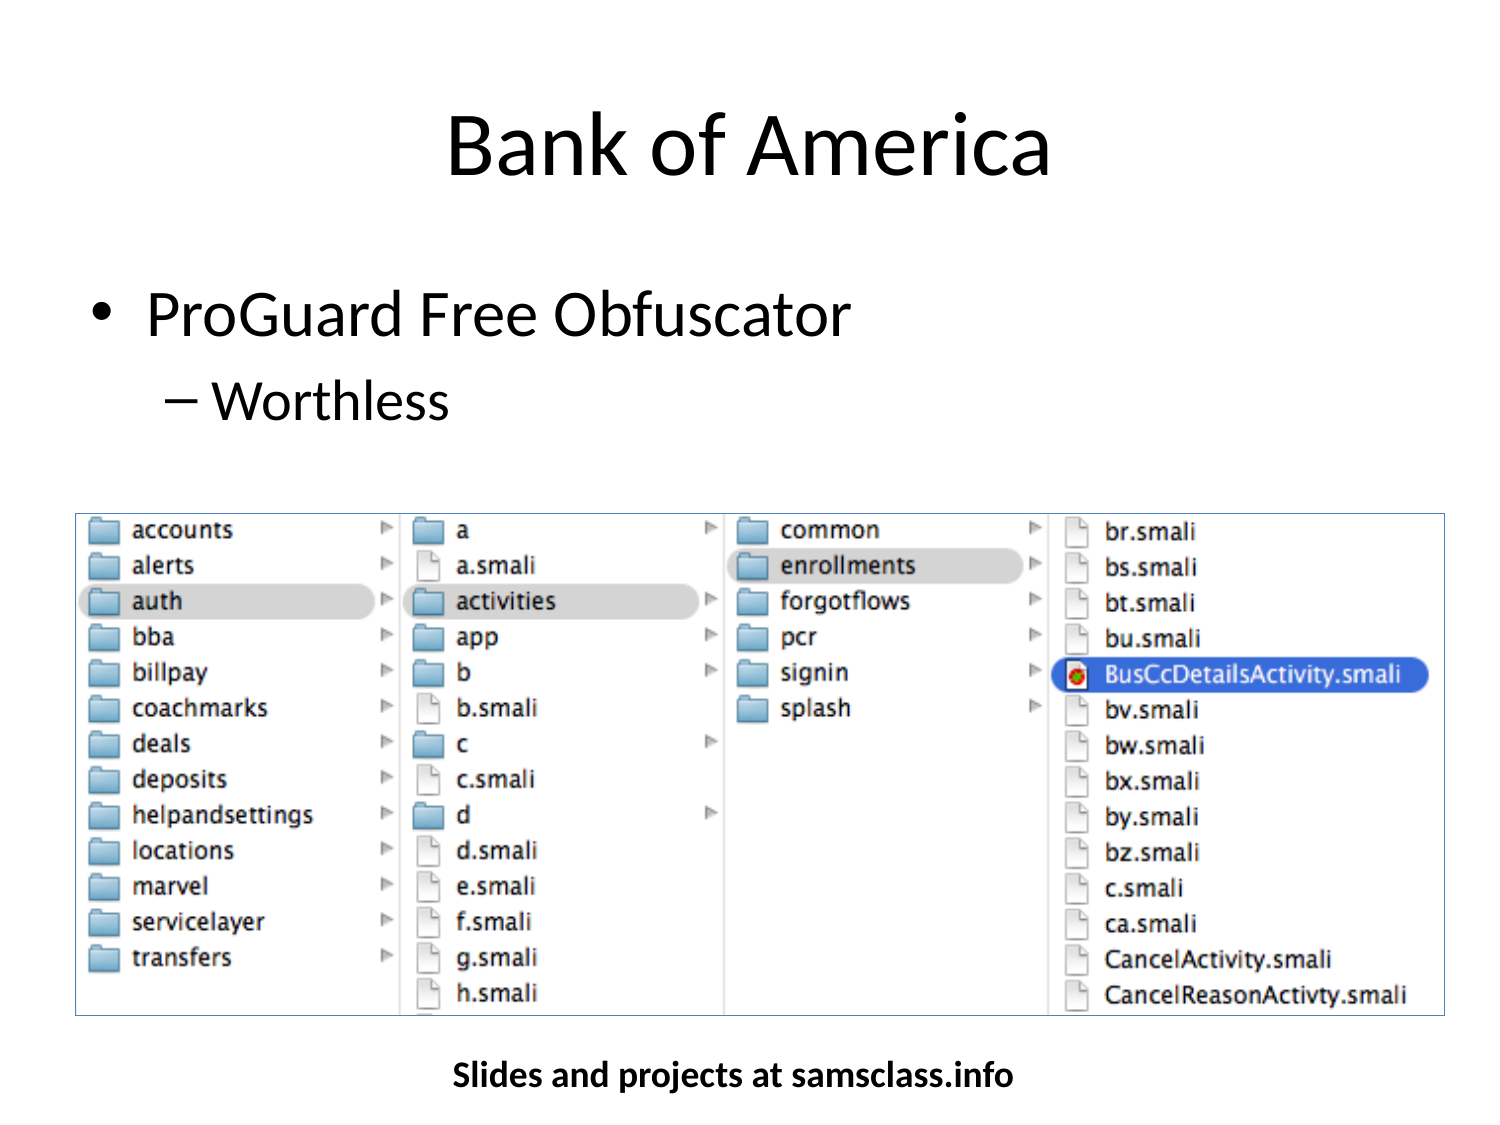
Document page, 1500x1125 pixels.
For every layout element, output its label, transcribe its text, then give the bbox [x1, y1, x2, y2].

list ProGuard Free Obfuscator Worthless [75, 262, 1425, 511]
picture [74, 513, 1446, 1016]
footer Slides and projects at samsclass.info [316, 1042, 1152, 1103]
title Bank of America [75, 45, 1425, 233]
